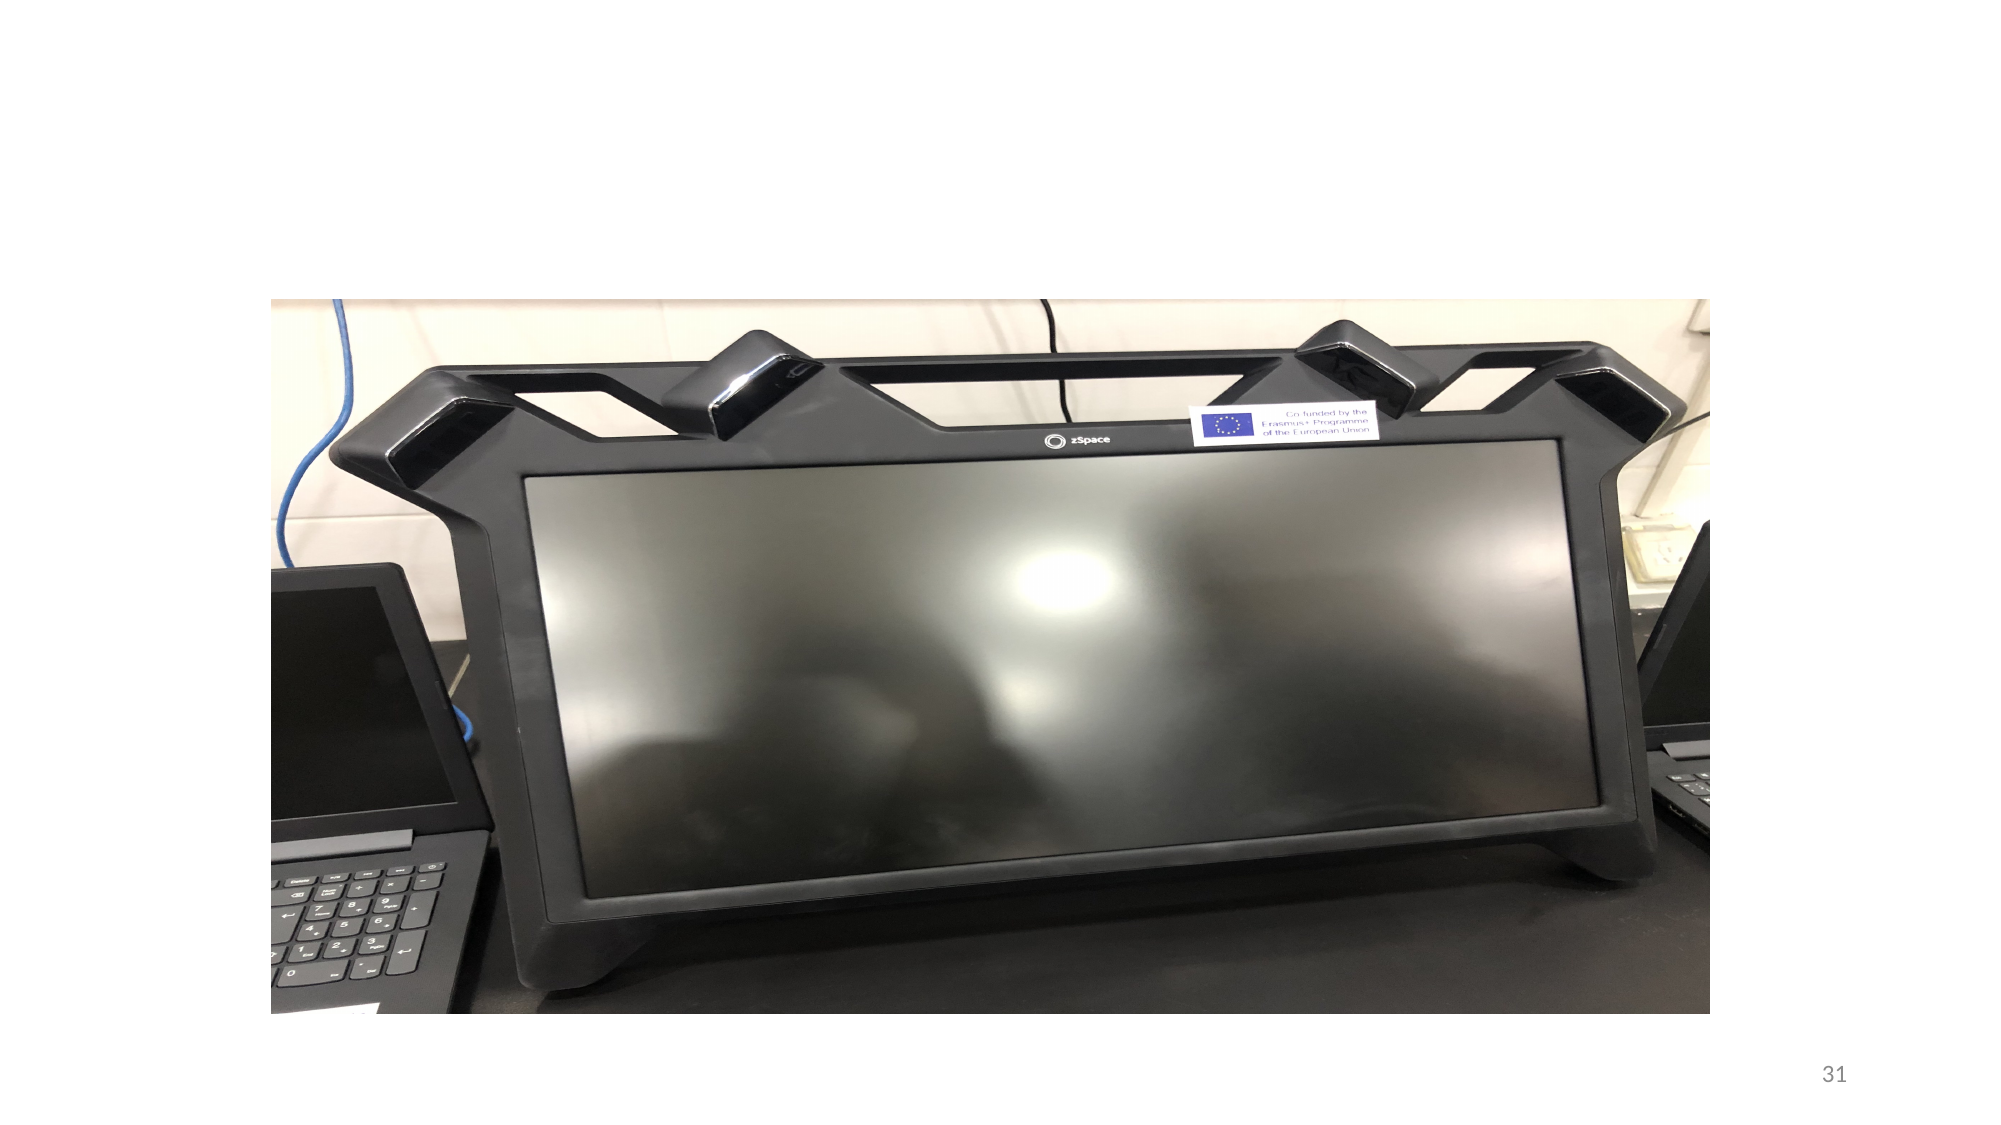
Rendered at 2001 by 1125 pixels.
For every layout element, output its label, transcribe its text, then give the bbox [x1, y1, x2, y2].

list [271, 299, 1710, 1014]
slide_number 31 [1412, 1042, 1863, 1103]
